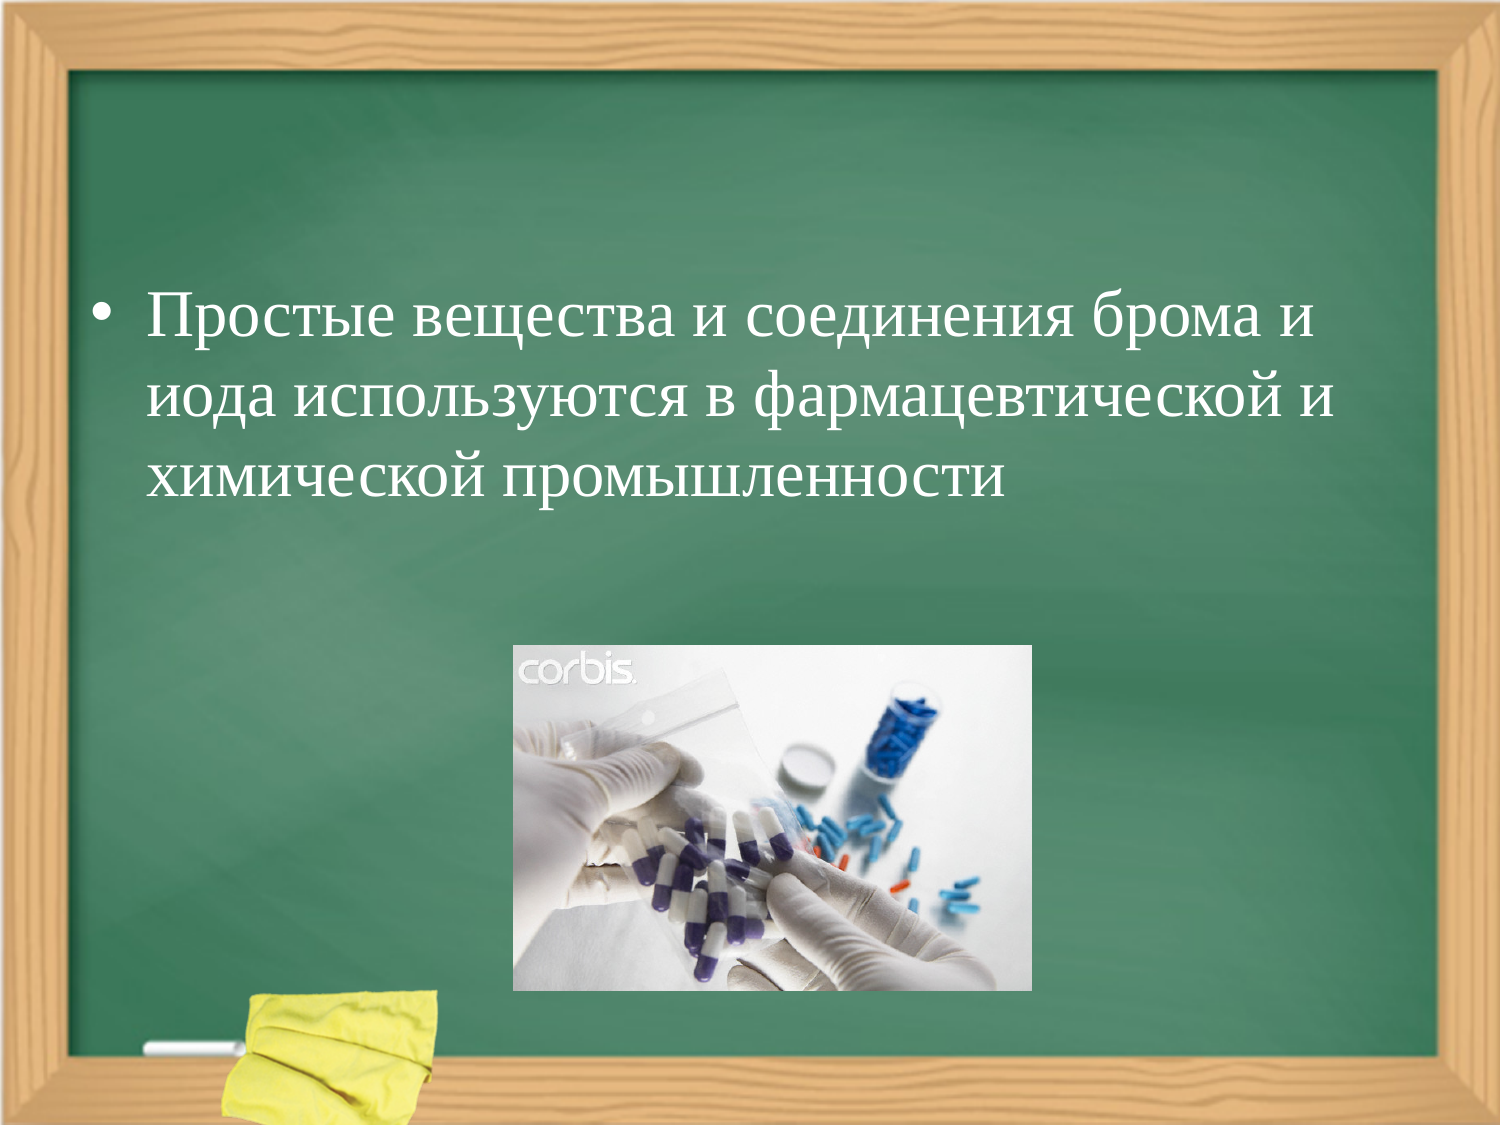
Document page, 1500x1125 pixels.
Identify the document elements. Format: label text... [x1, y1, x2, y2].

picture [0, 0, 1500, 1125]
list Простые вещества и соединения брома и иода используются в фармацевтической и химической промышленности [75, 262, 1425, 1005]
